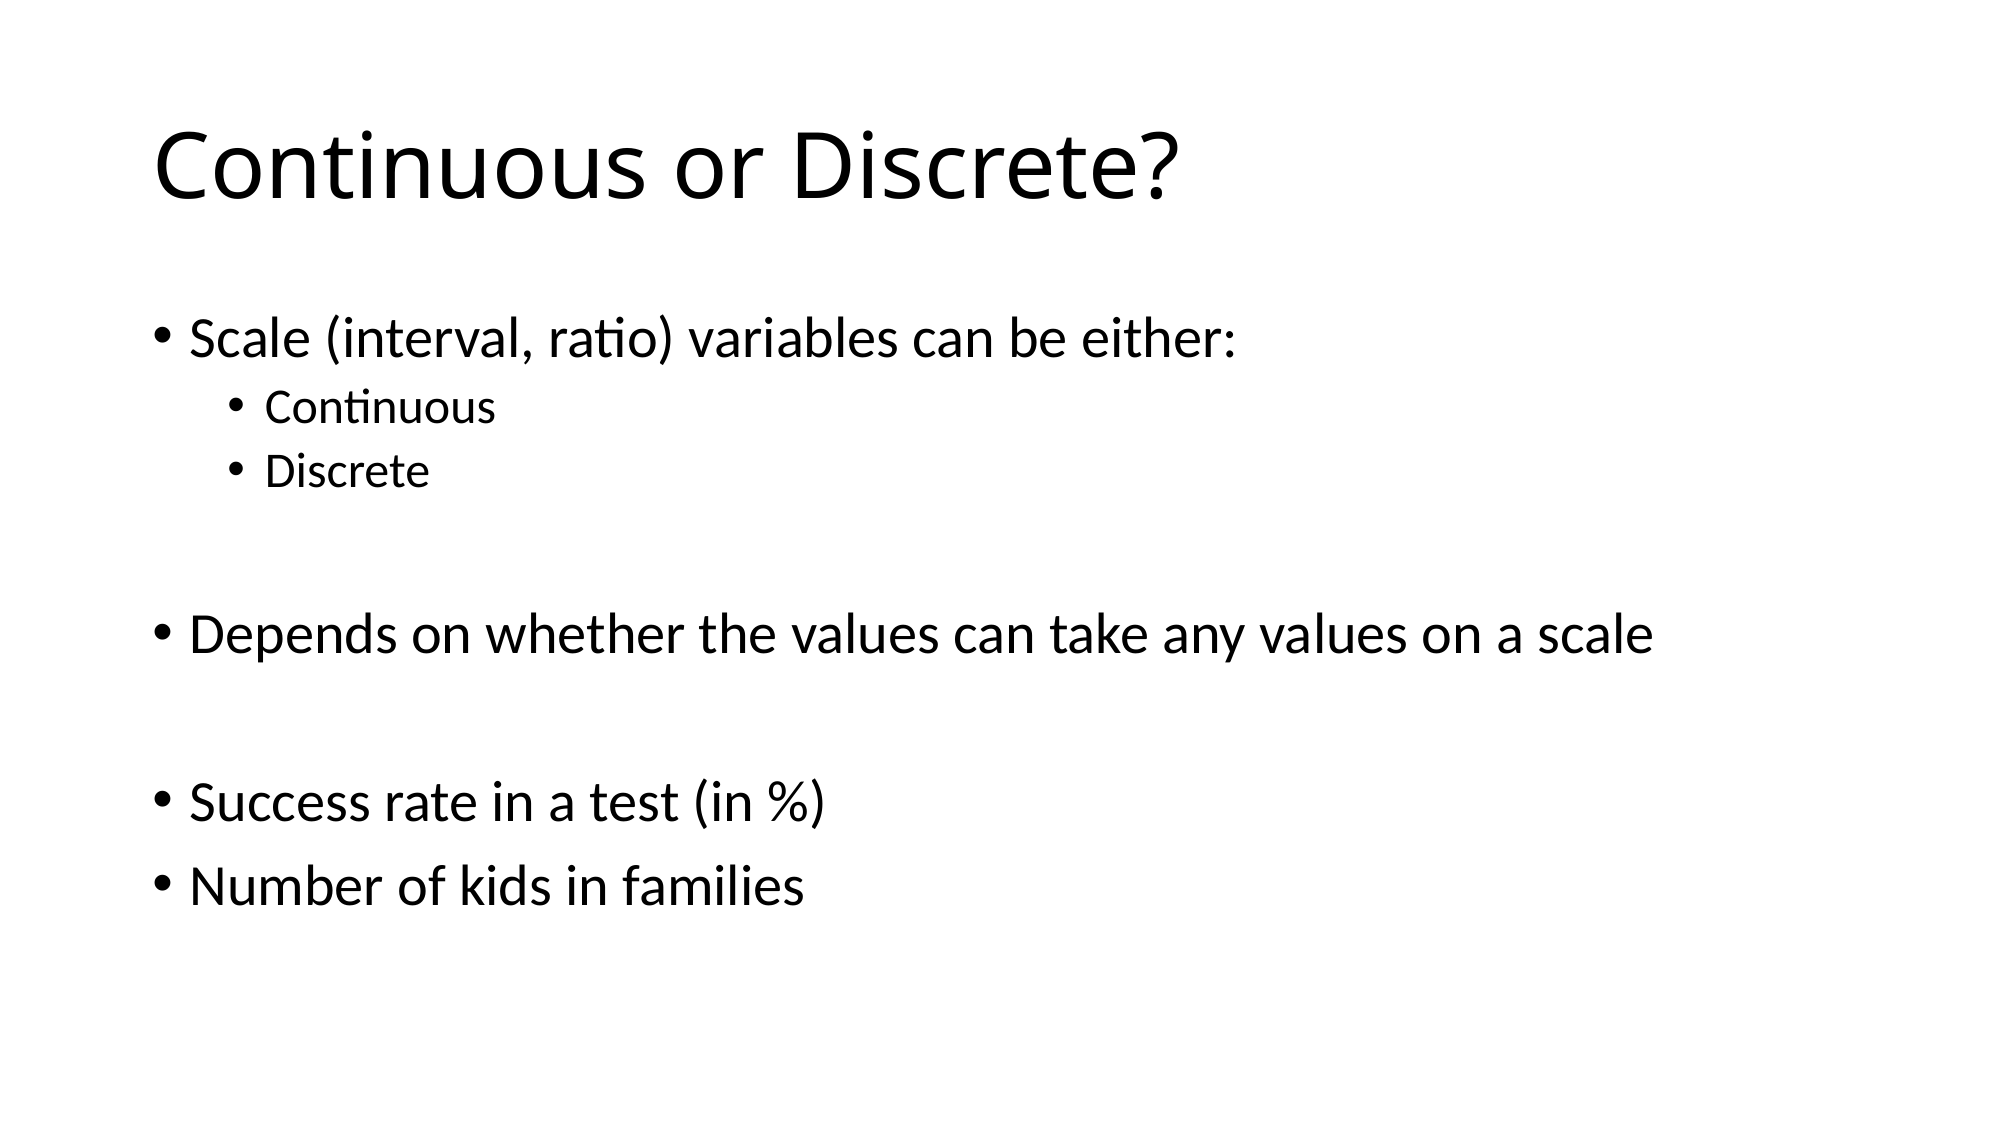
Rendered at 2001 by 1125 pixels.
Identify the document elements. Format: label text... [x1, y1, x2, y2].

title Continuous or Discrete? [137, 59, 1863, 278]
list Scale (interval, ratio) variables can be either: Continuous Discrete Depends on whether the values can take any values on a scale Success rate in a test (in %) Number of kids in families [137, 299, 1863, 1014]
